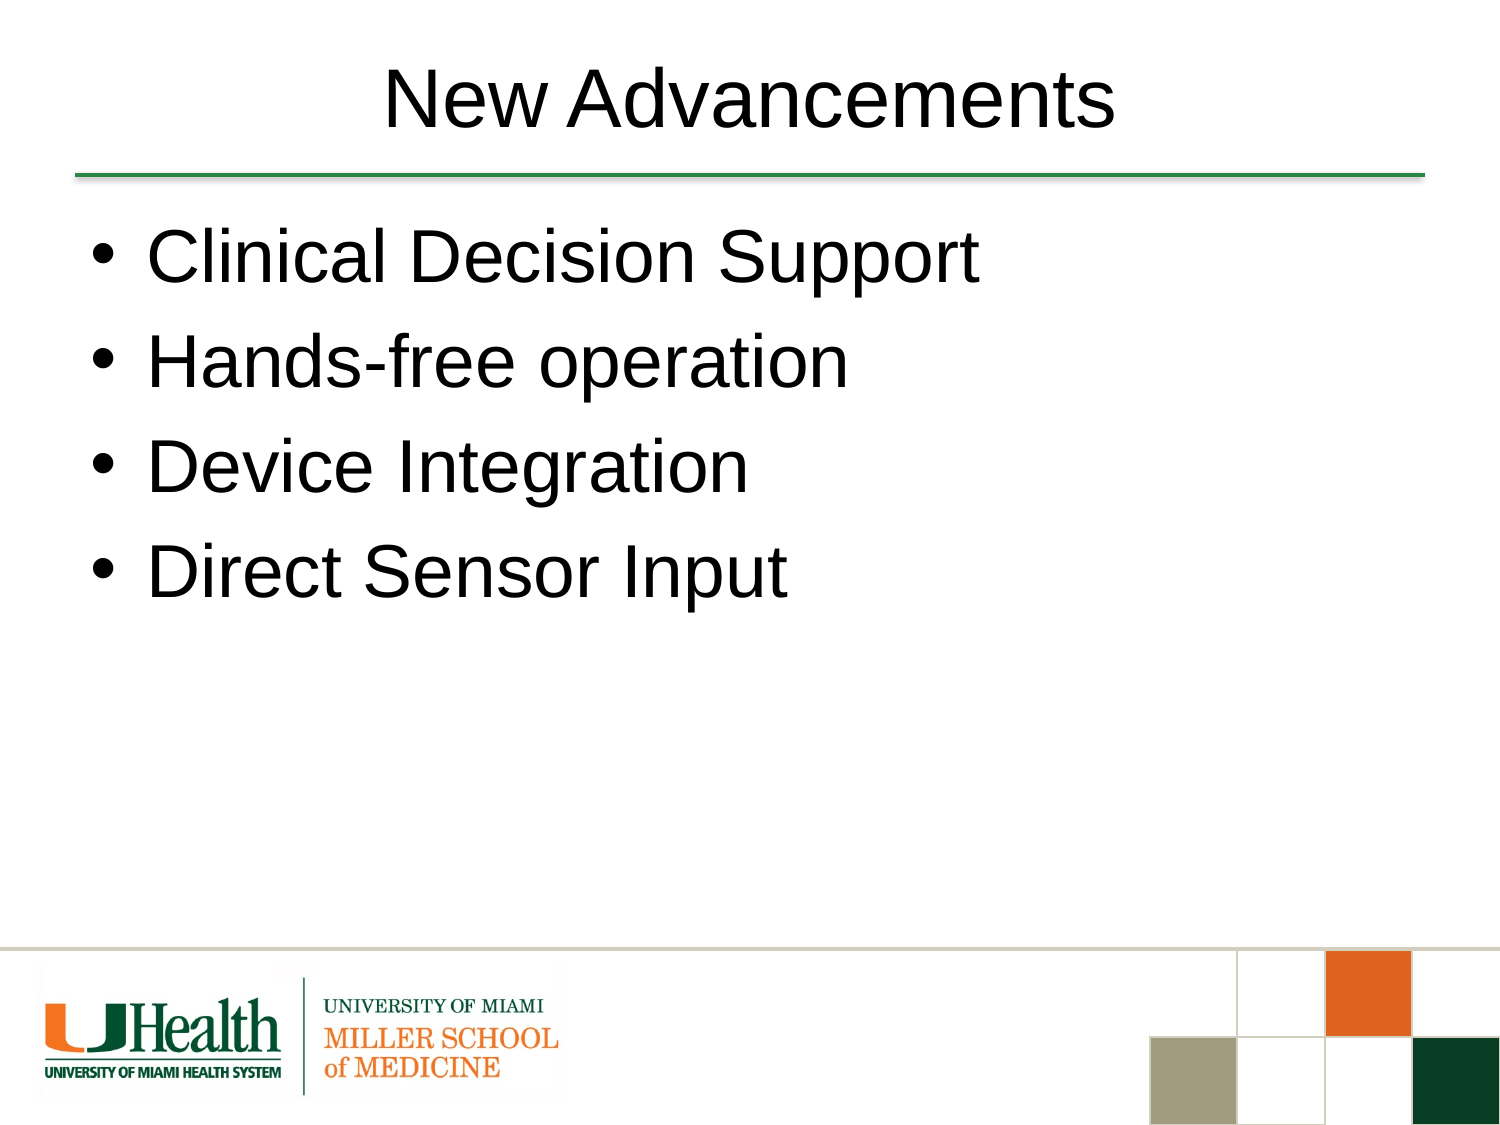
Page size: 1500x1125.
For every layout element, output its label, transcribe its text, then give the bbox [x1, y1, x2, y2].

list Clinical Decision Support Hands-free operation Device Integration Direct Sensor Input [75, 200, 1425, 943]
title New Advancements [74, 12, 1425, 175]
picture [37, 962, 563, 1100]
